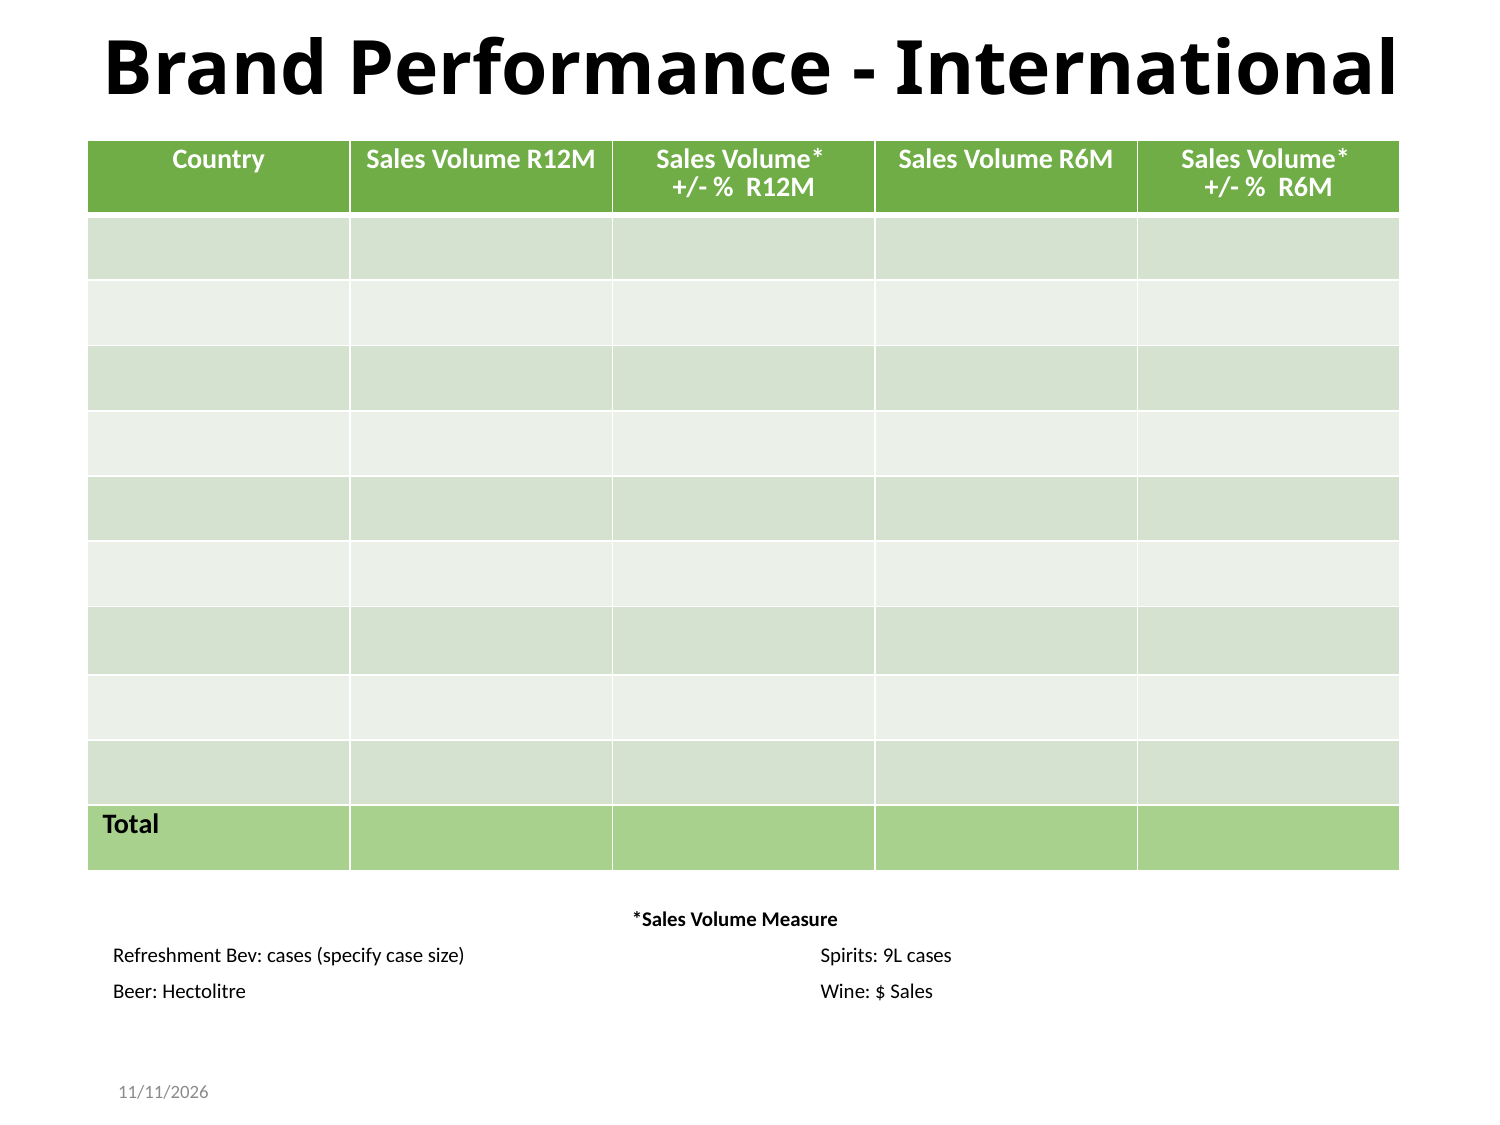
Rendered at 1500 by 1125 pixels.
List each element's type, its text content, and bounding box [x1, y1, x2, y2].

table_cell [876, 412, 1137, 475]
table_cell [351, 281, 612, 345]
table_cell [1138, 477, 1399, 540]
table_cell [876, 806, 1137, 870]
table_cell [876, 218, 1137, 279]
table_cell [613, 281, 874, 345]
table_cell [88, 281, 349, 345]
title Brand Performance - International [76, 20, 1427, 121]
table_cell Wine: $ Sales [806, 975, 1372, 1011]
table_cell [613, 477, 874, 540]
table_cell [351, 676, 612, 739]
table_cell [876, 542, 1137, 606]
table_cell [88, 676, 349, 739]
table_cell [1138, 218, 1399, 279]
table_header *Sales Volume Measure [98, 903, 1372, 939]
table_header Sales Volume* +/- % R12M [613, 141, 874, 212]
table_header Sales Volume R6M [876, 141, 1137, 212]
table_cell [88, 741, 349, 804]
table_cell [1138, 741, 1399, 804]
table_cell [1138, 676, 1399, 739]
table_cell [1138, 806, 1399, 870]
table_cell [613, 741, 874, 804]
table_cell [1138, 542, 1399, 606]
table_cell [613, 806, 874, 870]
table_cell [876, 676, 1137, 739]
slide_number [103, 1079, 441, 1103]
table_cell [876, 281, 1137, 345]
table_cell [876, 477, 1137, 540]
table_cell [613, 218, 874, 279]
table_cell [613, 346, 874, 410]
table_cell [88, 607, 349, 674]
table_cell [1138, 607, 1399, 674]
table_cell [351, 218, 612, 279]
table_cell Beer: Hectolitre [98, 975, 806, 1011]
table_cell [88, 218, 349, 279]
table_cell [351, 477, 612, 540]
table_cell [876, 741, 1137, 804]
table_cell Spirits: 9L cases [806, 939, 1372, 975]
table_cell [1138, 346, 1399, 410]
table_cell [88, 542, 349, 606]
table_cell [613, 412, 874, 475]
table_cell Refreshment Bev: cases (specify case size) [98, 939, 806, 975]
table_cell [351, 607, 612, 674]
table_cell [88, 477, 349, 540]
table_cell [1138, 281, 1399, 345]
table_cell [88, 346, 349, 410]
table_header Country [88, 141, 349, 212]
table_cell [351, 542, 612, 606]
table_cell [351, 412, 612, 475]
table_cell [351, 741, 612, 804]
table_cell [88, 412, 349, 475]
table_cell [876, 346, 1137, 410]
table_cell [613, 607, 874, 674]
table_cell [351, 806, 612, 870]
table_header Sales Volume* +/- % R6M [1138, 141, 1399, 212]
table_cell [613, 676, 874, 739]
table_cell [613, 542, 874, 606]
table_cell Total [88, 806, 349, 870]
table_header Sales Volume R12M [351, 141, 612, 212]
table_cell [1138, 412, 1399, 475]
table_cell [876, 607, 1137, 674]
table_cell [351, 346, 612, 410]
